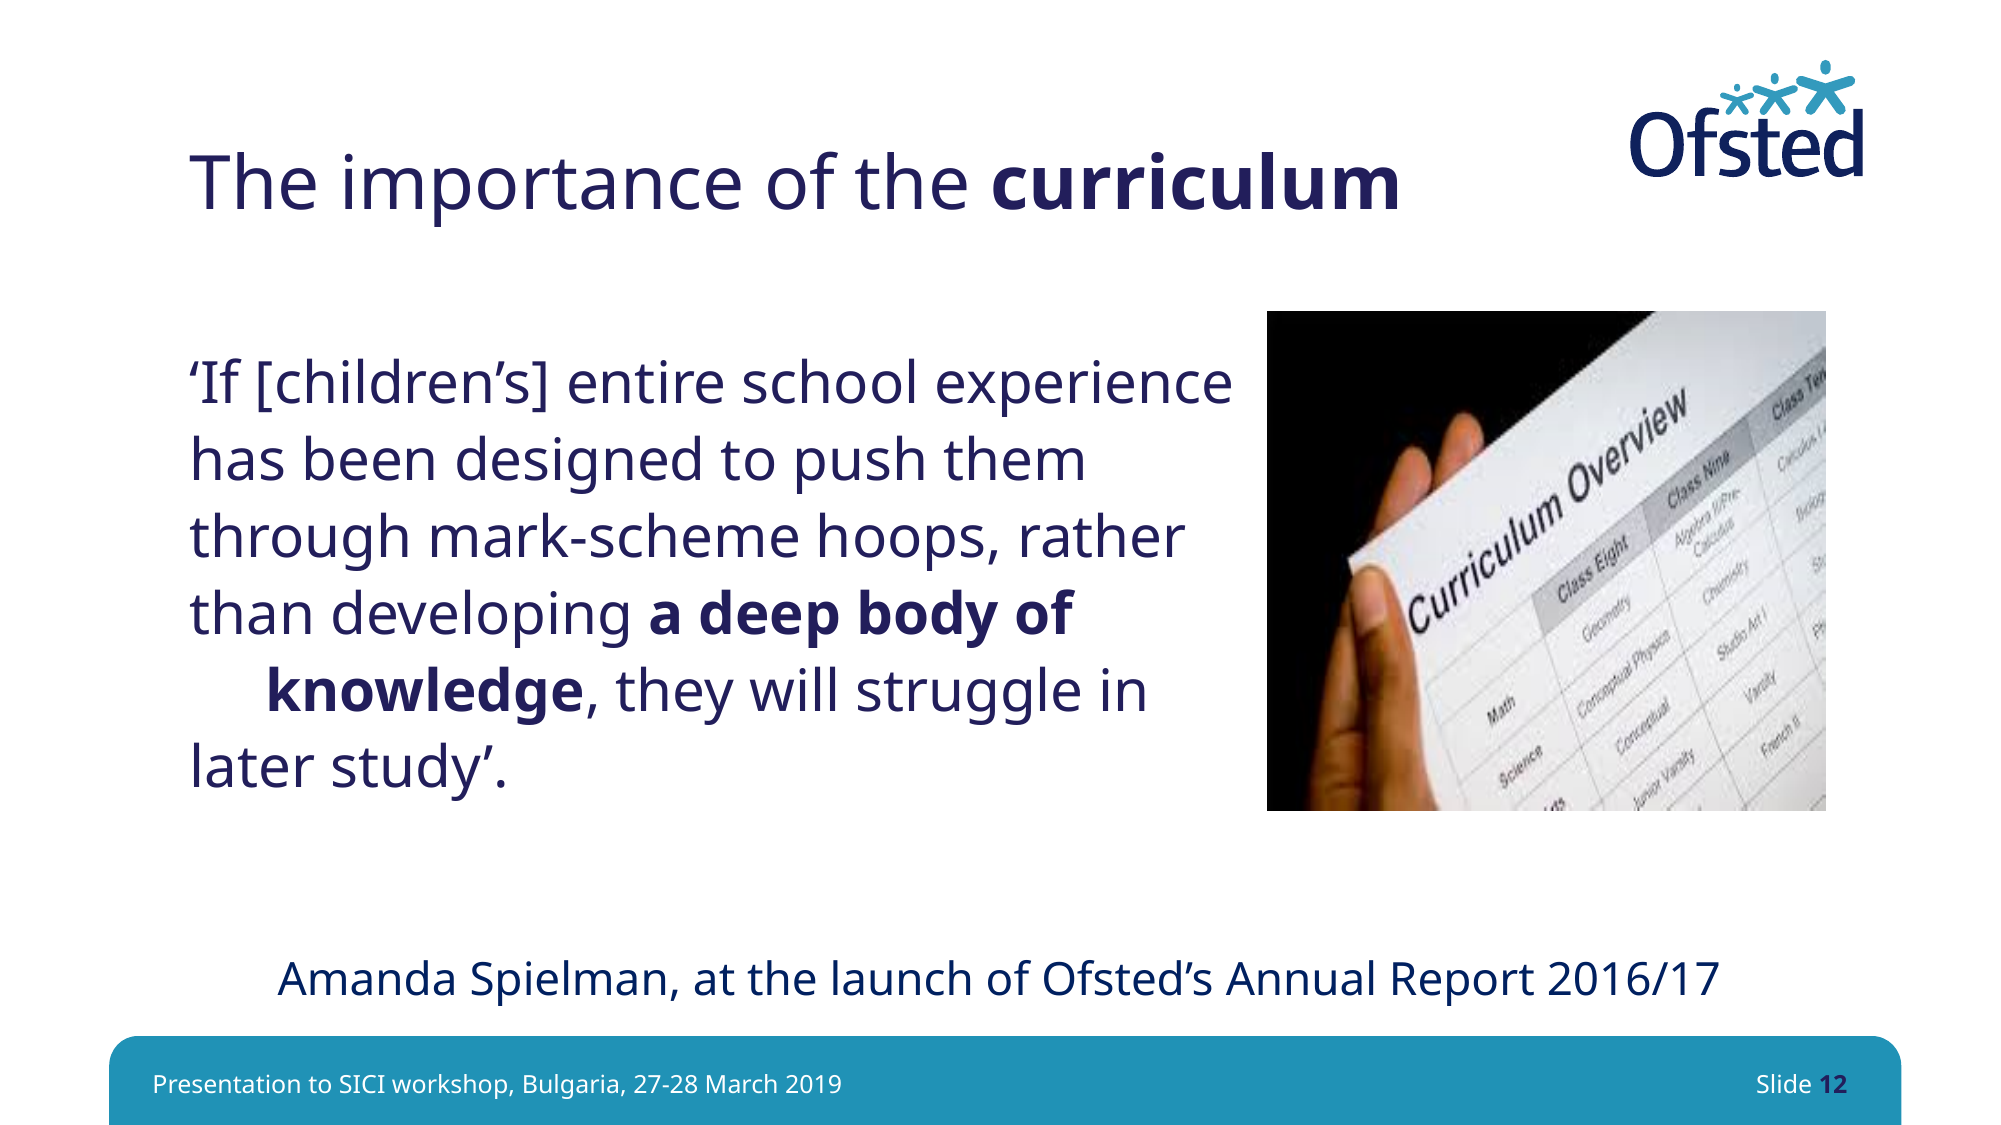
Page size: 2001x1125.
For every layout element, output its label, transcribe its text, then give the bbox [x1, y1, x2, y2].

picture [1267, 311, 1826, 811]
footer Presentation to SICI workshop, Bulgaria, 27-28 March 2019 [137, 1055, 1346, 1116]
title The importance of the curriculum [174, 76, 1651, 295]
text_box Amanda Spielman, at the launch of Ofsted’s Annual Report 2016/17 [213, 941, 1787, 1012]
slide_number Slide 12 [1687, 1055, 1863, 1116]
list ‘If [children’s] entire school experience has been designed to push them through mark-scheme hoops, rather than developing a deep body of knowledge, they will struggle in later study’. [174, 331, 1259, 833]
